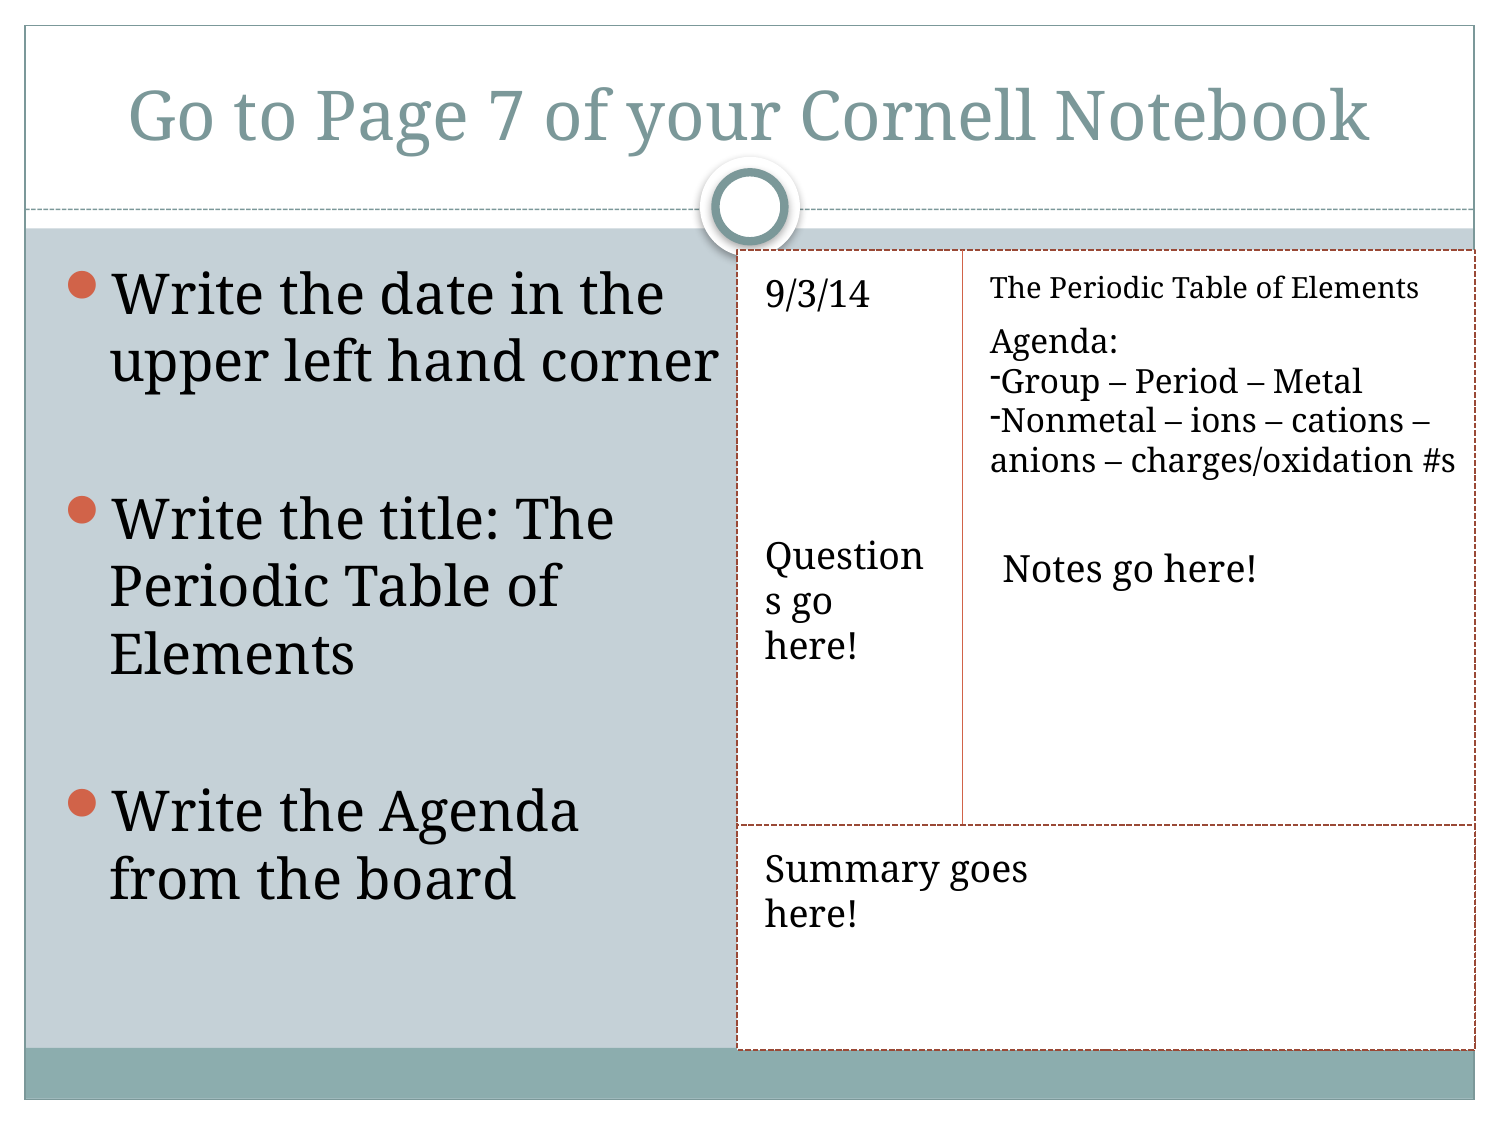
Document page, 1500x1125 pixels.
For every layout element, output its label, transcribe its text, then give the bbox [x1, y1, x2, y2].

text_box [736, 249, 962, 824]
text_box 9/3/14 [750, 262, 950, 323]
list Write the date in the upper left hand corner Write the title: The Periodic Table of Elements Write the Agenda from the board [49, 250, 737, 1001]
text_box Notes go here! [987, 537, 1463, 598]
text_box The Periodic Table of Elements [975, 262, 1463, 312]
text_box [736, 824, 957, 1051]
text_box Questions go here! [750, 524, 950, 675]
text_box Summary goes here! [750, 837, 956, 943]
text_box Agenda: Group – Period – Metal Nonmetal – ions – cations – anions – charges/oxidation #s [974, 312, 1500, 487]
text_box [963, 249, 1476, 824]
text_box Summary goes here! [968, 837, 1088, 943]
title Go to Page 7 of your Cornell Notebook [49, 37, 1450, 162]
text_box [967, 824, 1476, 1051]
